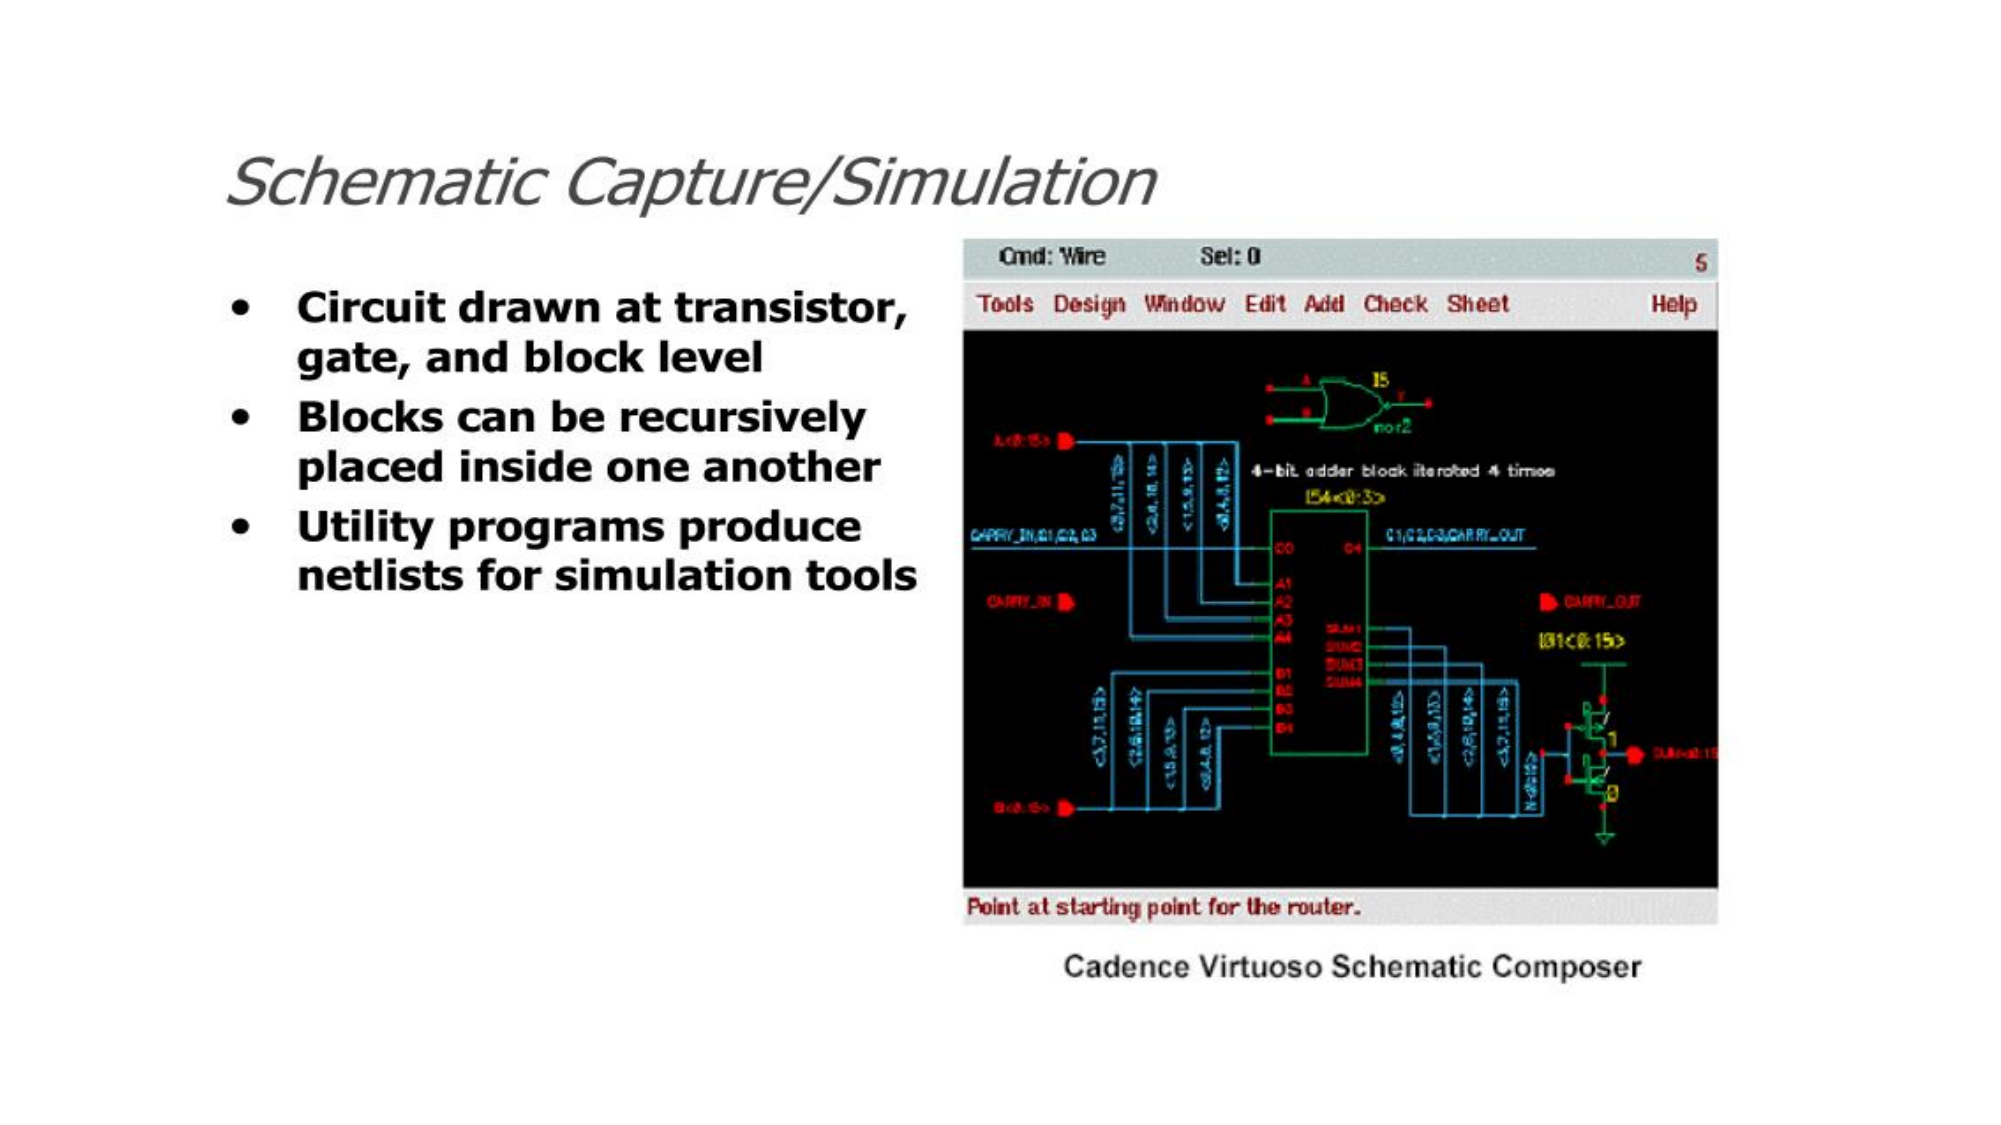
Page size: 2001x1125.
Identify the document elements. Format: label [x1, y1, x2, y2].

picture [79, 86, 1739, 1017]
